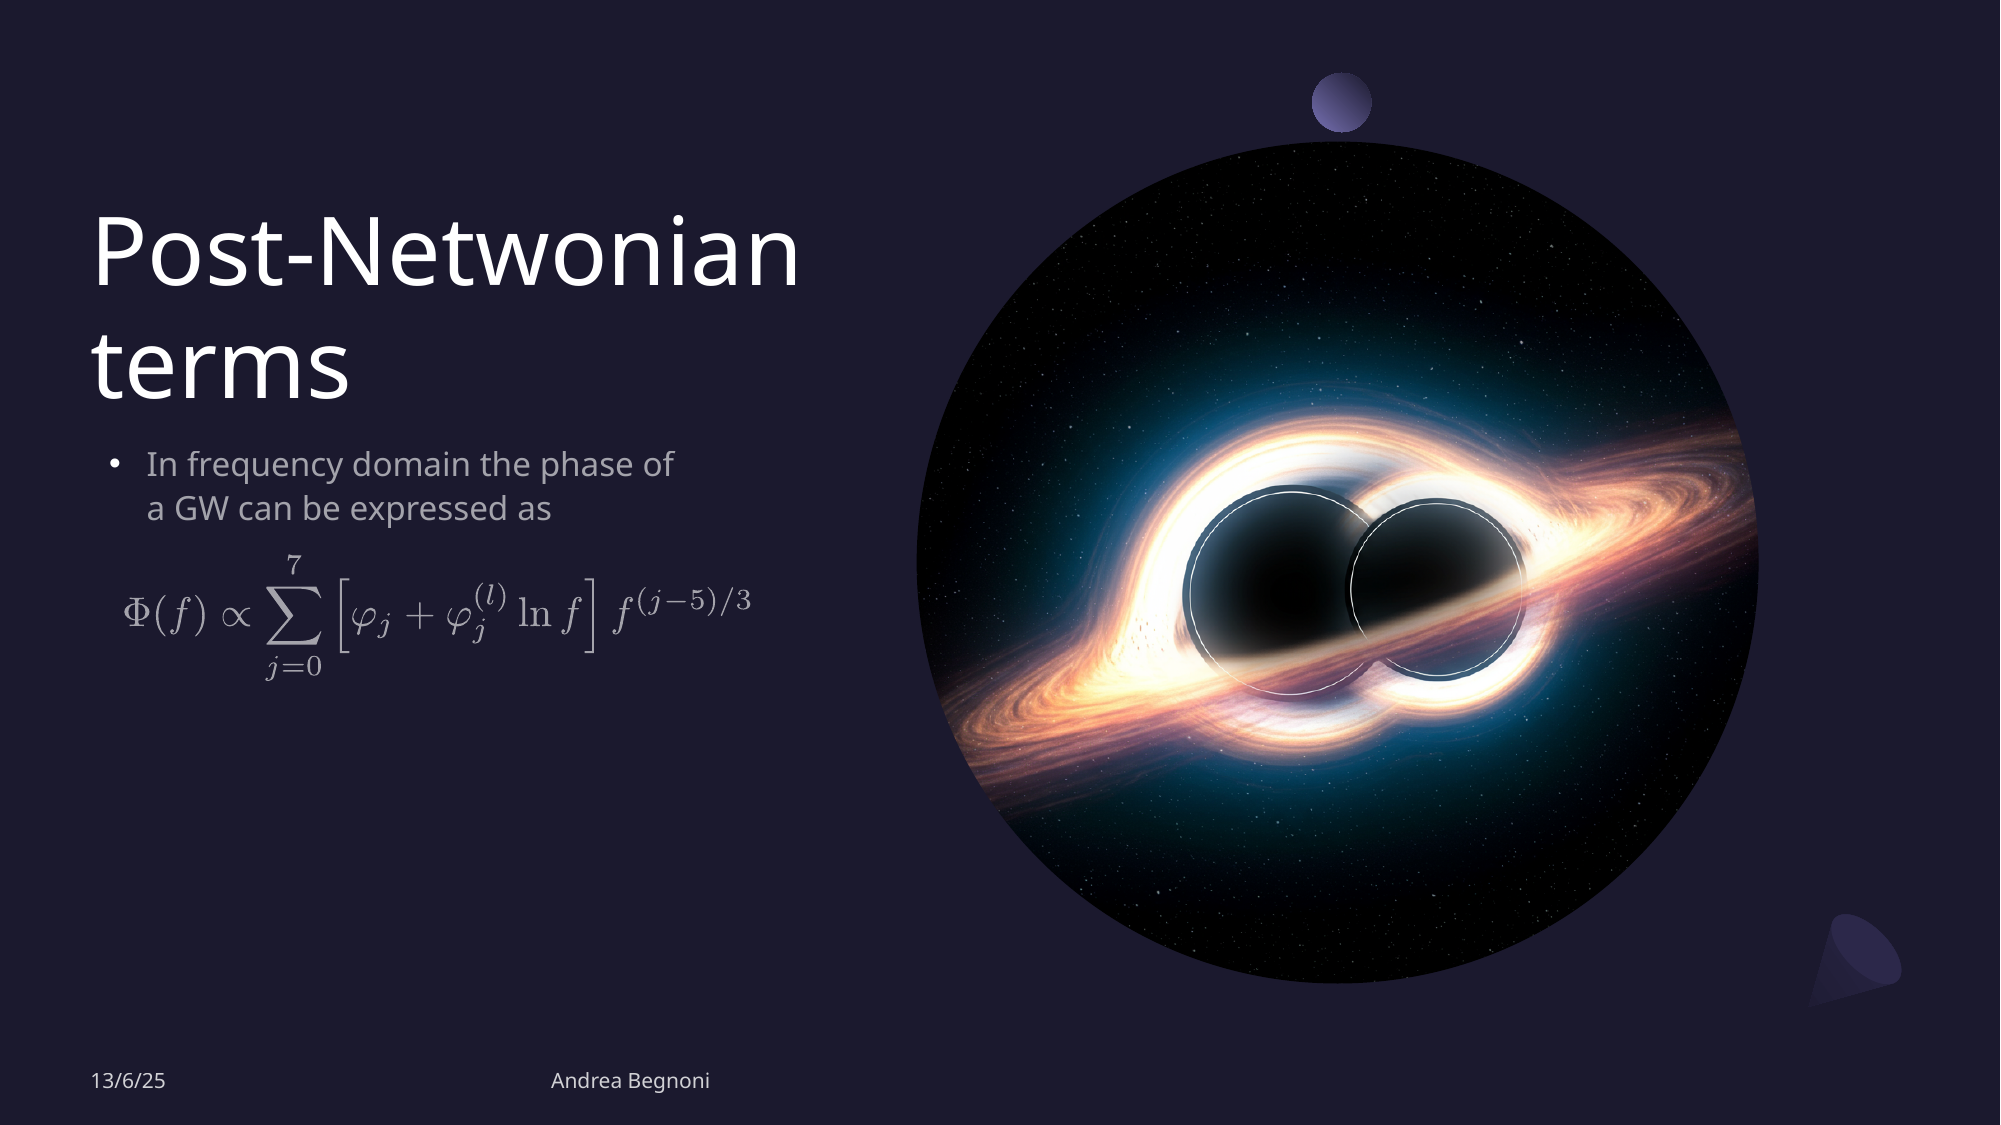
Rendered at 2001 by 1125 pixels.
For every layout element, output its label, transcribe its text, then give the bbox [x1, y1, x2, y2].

text_box 13/6/25 [90, 1067, 522, 1093]
title Post-Netwonian terms [90, 90, 838, 418]
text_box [124, 554, 751, 681]
text_box Andrea Begnoni [550, 1067, 1598, 1093]
picture [916, 141, 1759, 984]
list In frequency domain the phase of a GW can be expressed as [90, 439, 676, 1000]
